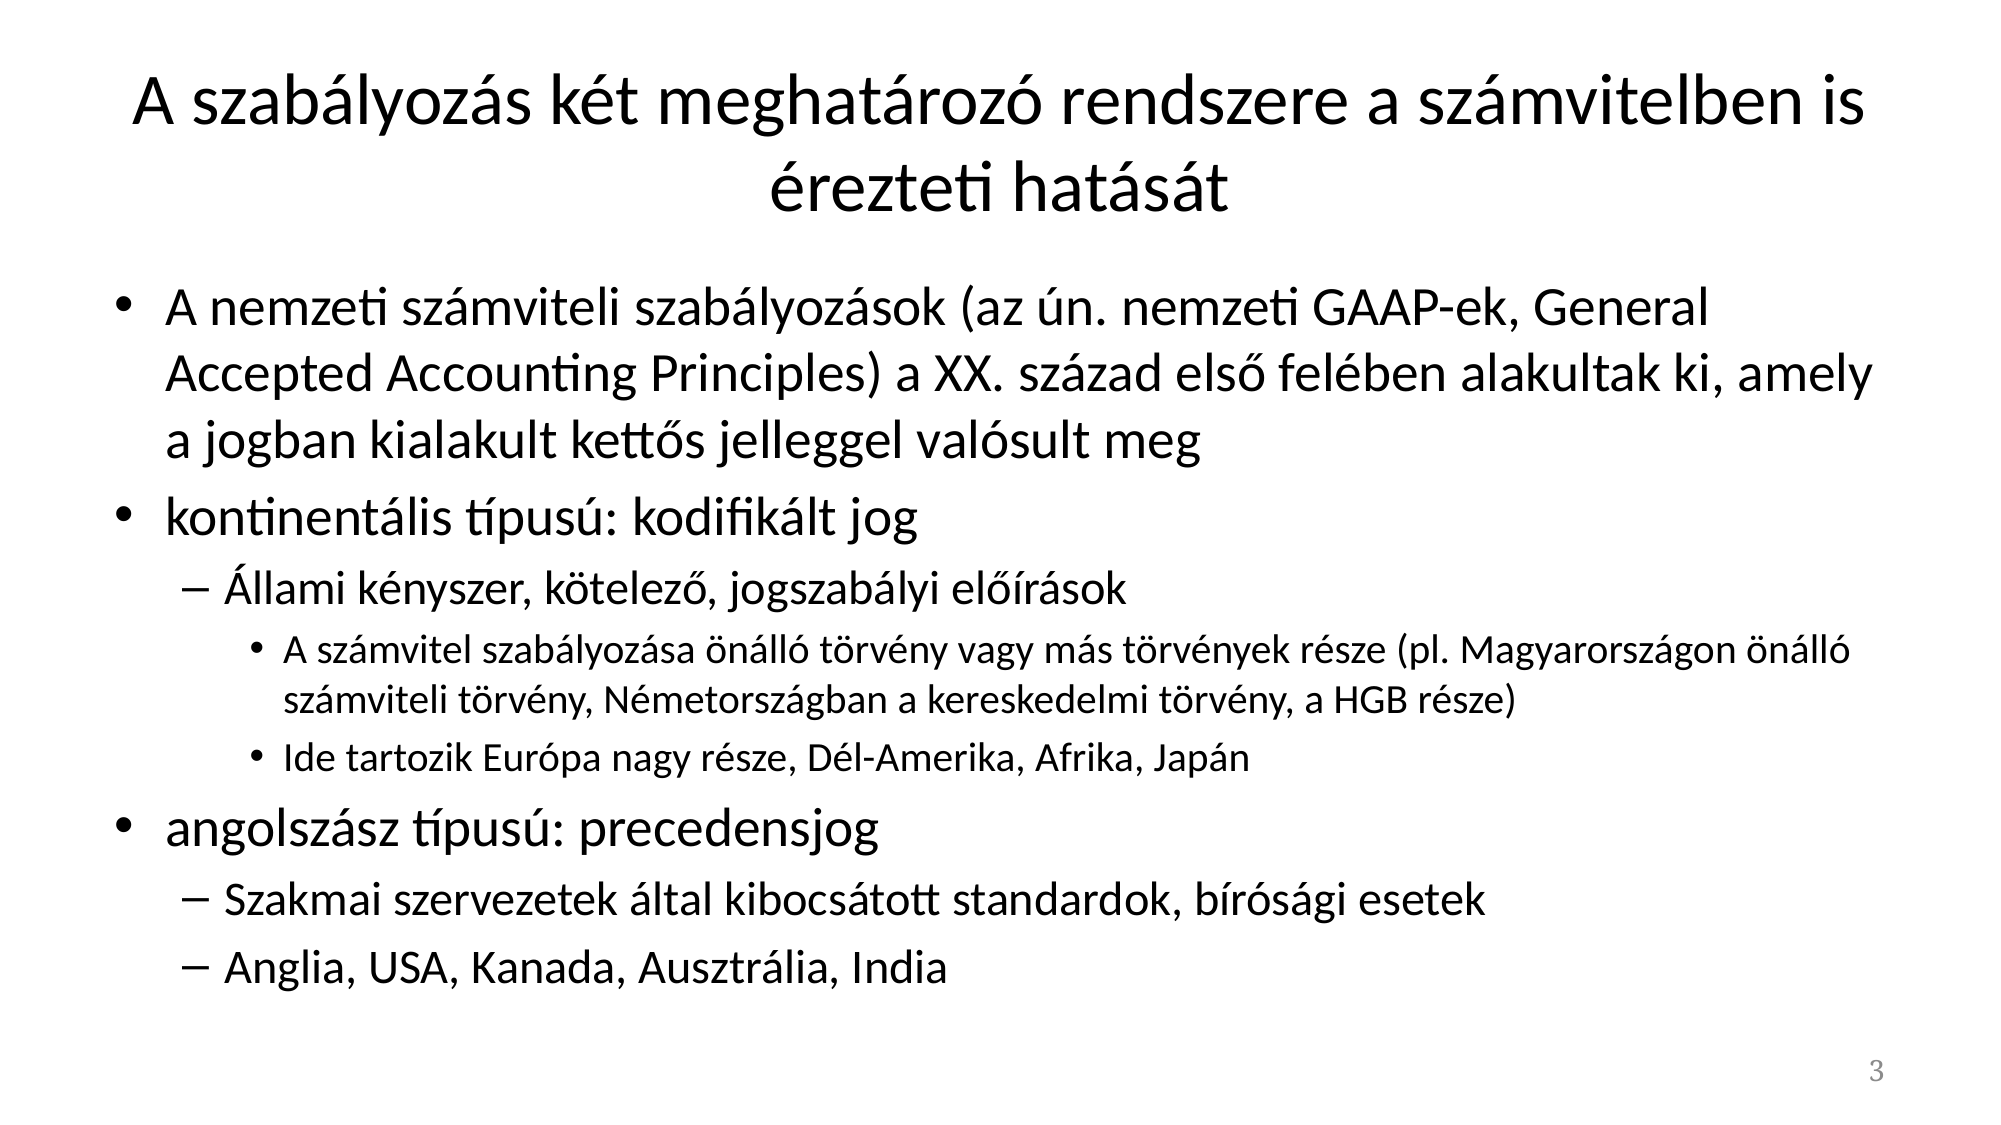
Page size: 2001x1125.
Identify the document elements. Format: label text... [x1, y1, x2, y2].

list A nemzeti számviteli szabályozások (az ún. nemzeti GAAP-ek, General Accepted Accounting Principles) a XX. század első felében alakultak ki, amely a jogban kialakult kettős jelleggel valósult meg kontinentális típusú: kodifikált jog Állami kényszer, kötelező, jogszabályi előírások A számvitel szabályozása önálló törvény vagy más törvények része (pl. Magyarországon önálló számviteli törvény, Németországban a kereskedelmi törvény, a HGB része) Ide tartozik Európa nagy része, Dél-Amerika, Afrika, Japán angolszász típusú: precedensjog Szakmai szervezetek által kibocsátott standardok, bírósági esetek Anglia, USA, Kanada, Ausztrália, India [99, 262, 1900, 1005]
title A szabályozás két meghatározó rendszere a számvitelben is érezteti hatását [99, 45, 1900, 233]
slide_number 3 [1433, 1042, 1900, 1103]
